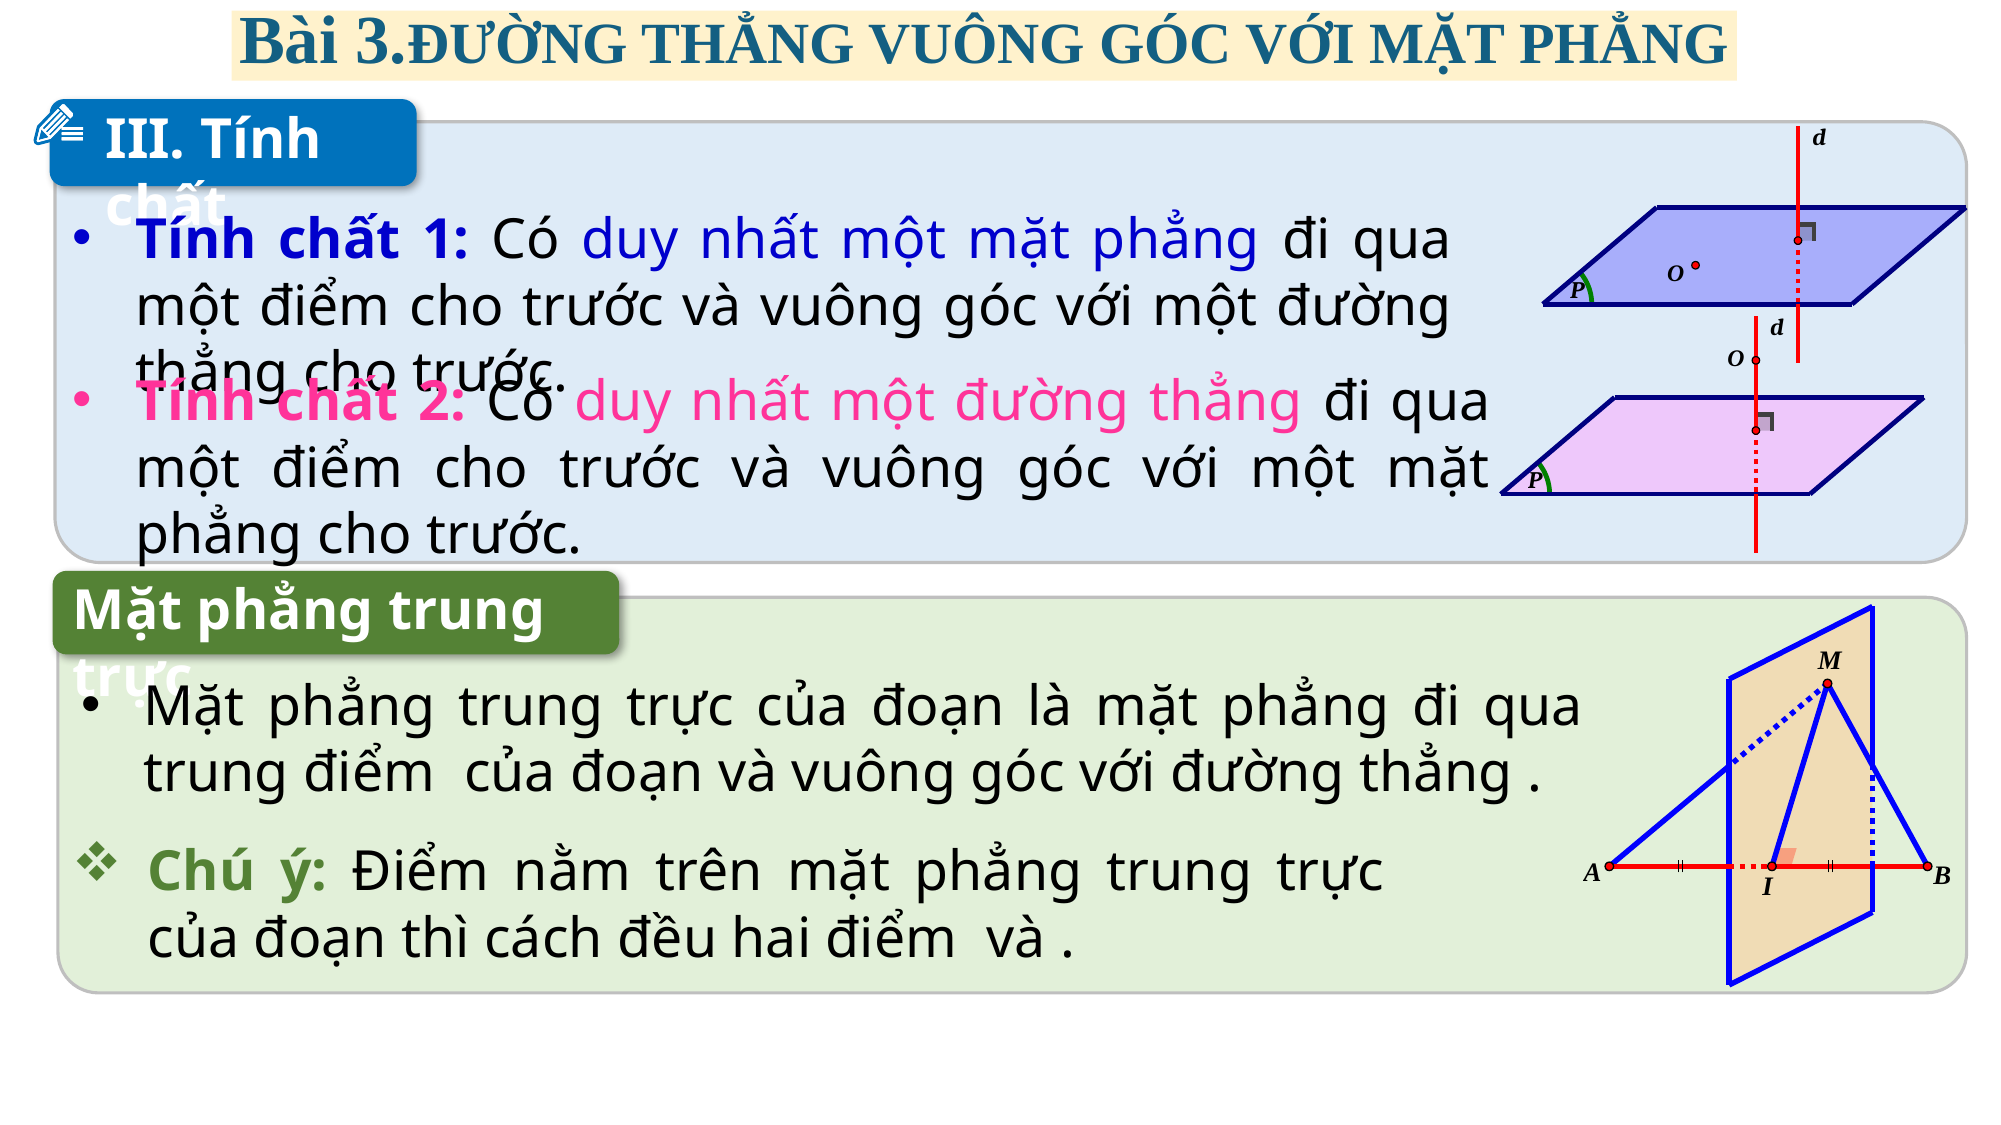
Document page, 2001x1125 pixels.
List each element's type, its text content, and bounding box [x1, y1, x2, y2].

text_box Tính chất 2: Có duy nhất một đường thẳng đi qua một điểm cho trước và vuông góc với một mặt phẳng cho trước. [57, 563, 1506, 567]
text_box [52, 567, 1967, 993]
picture [1491, 112, 1976, 563]
text_box Bài 3.ĐƯỜNG THẲNG VUÔNG GÓC VỚI MẶT PHẲNG [231, 10, 1737, 81]
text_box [33, 95, 1967, 563]
picture [1572, 595, 1967, 996]
